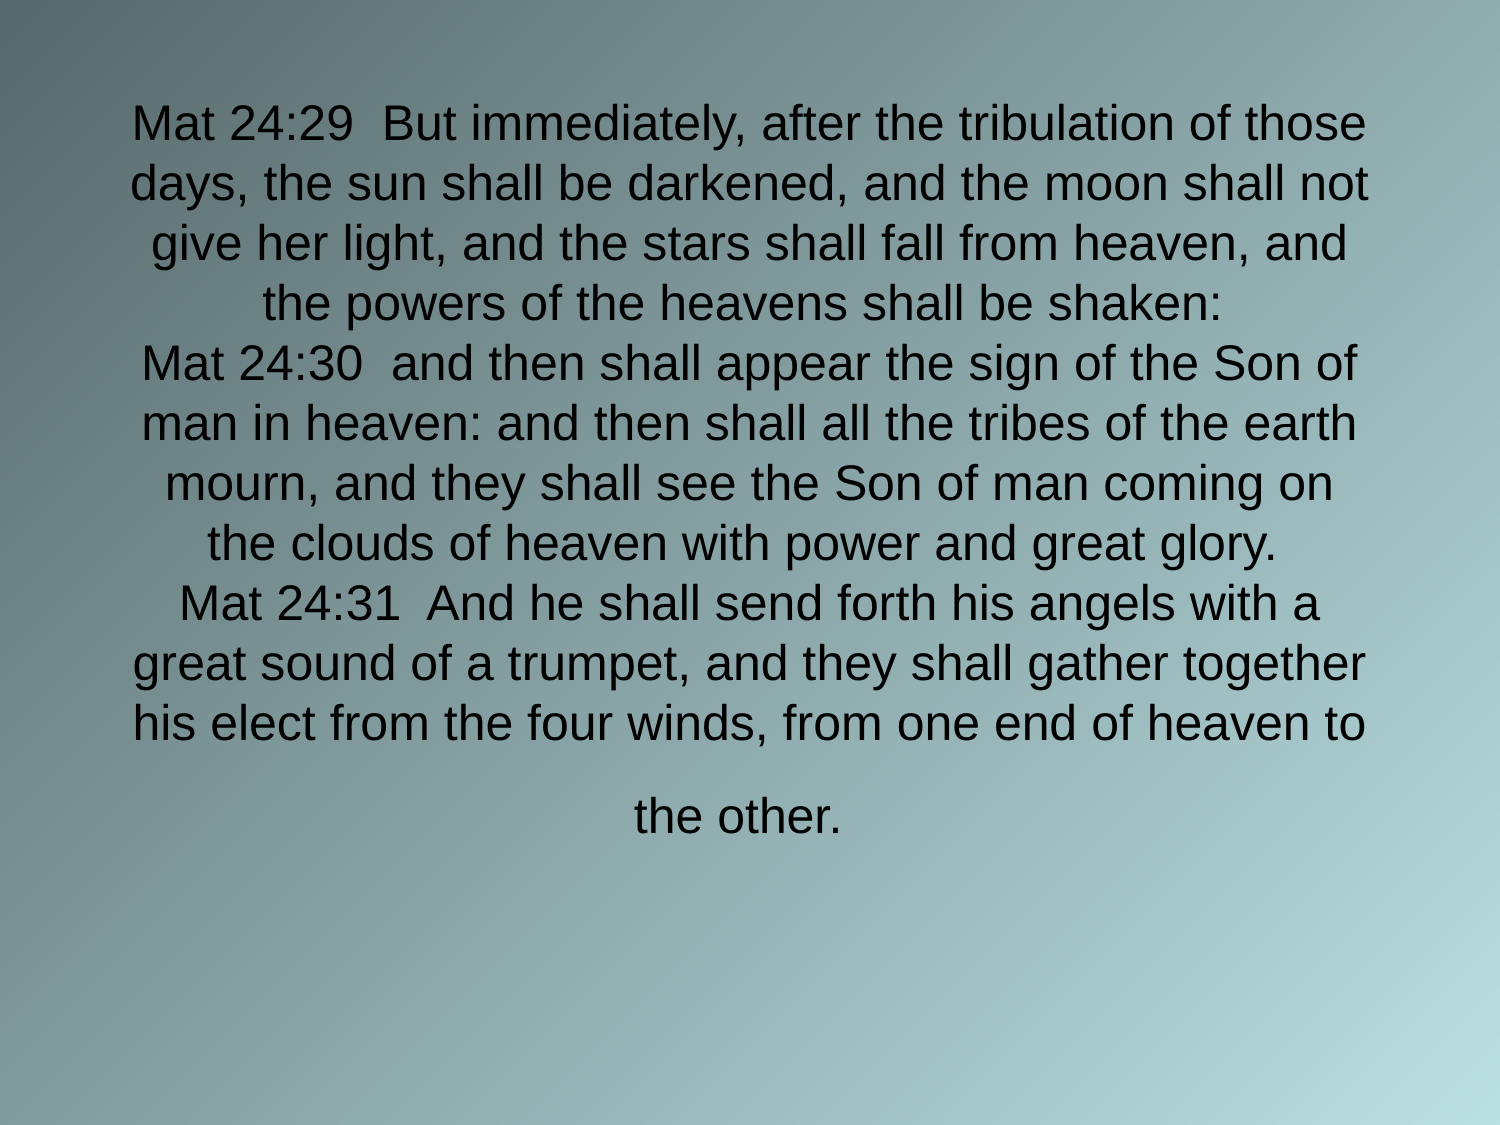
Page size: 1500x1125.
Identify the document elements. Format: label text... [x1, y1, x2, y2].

title Mat 24:29 But immediately, after the tribulation of those days, the sun shall be darkened, and the moon shall not give her light, and the stars shall fall from heaven, and the powers of the heavens shall be shaken: Mat 24:30 and then shall appear the sign of the Son of man in heaven: and then shall all the tribes of the earth mourn, and they shall see the Son of man coming on the clouds of heaven with power and great glory. Mat 24:31 And he shall send forth his angels with a great sound of a trumpet, and they shall gather together his elect from the four winds, from one end of heaven to the other. [112, 349, 1388, 591]
